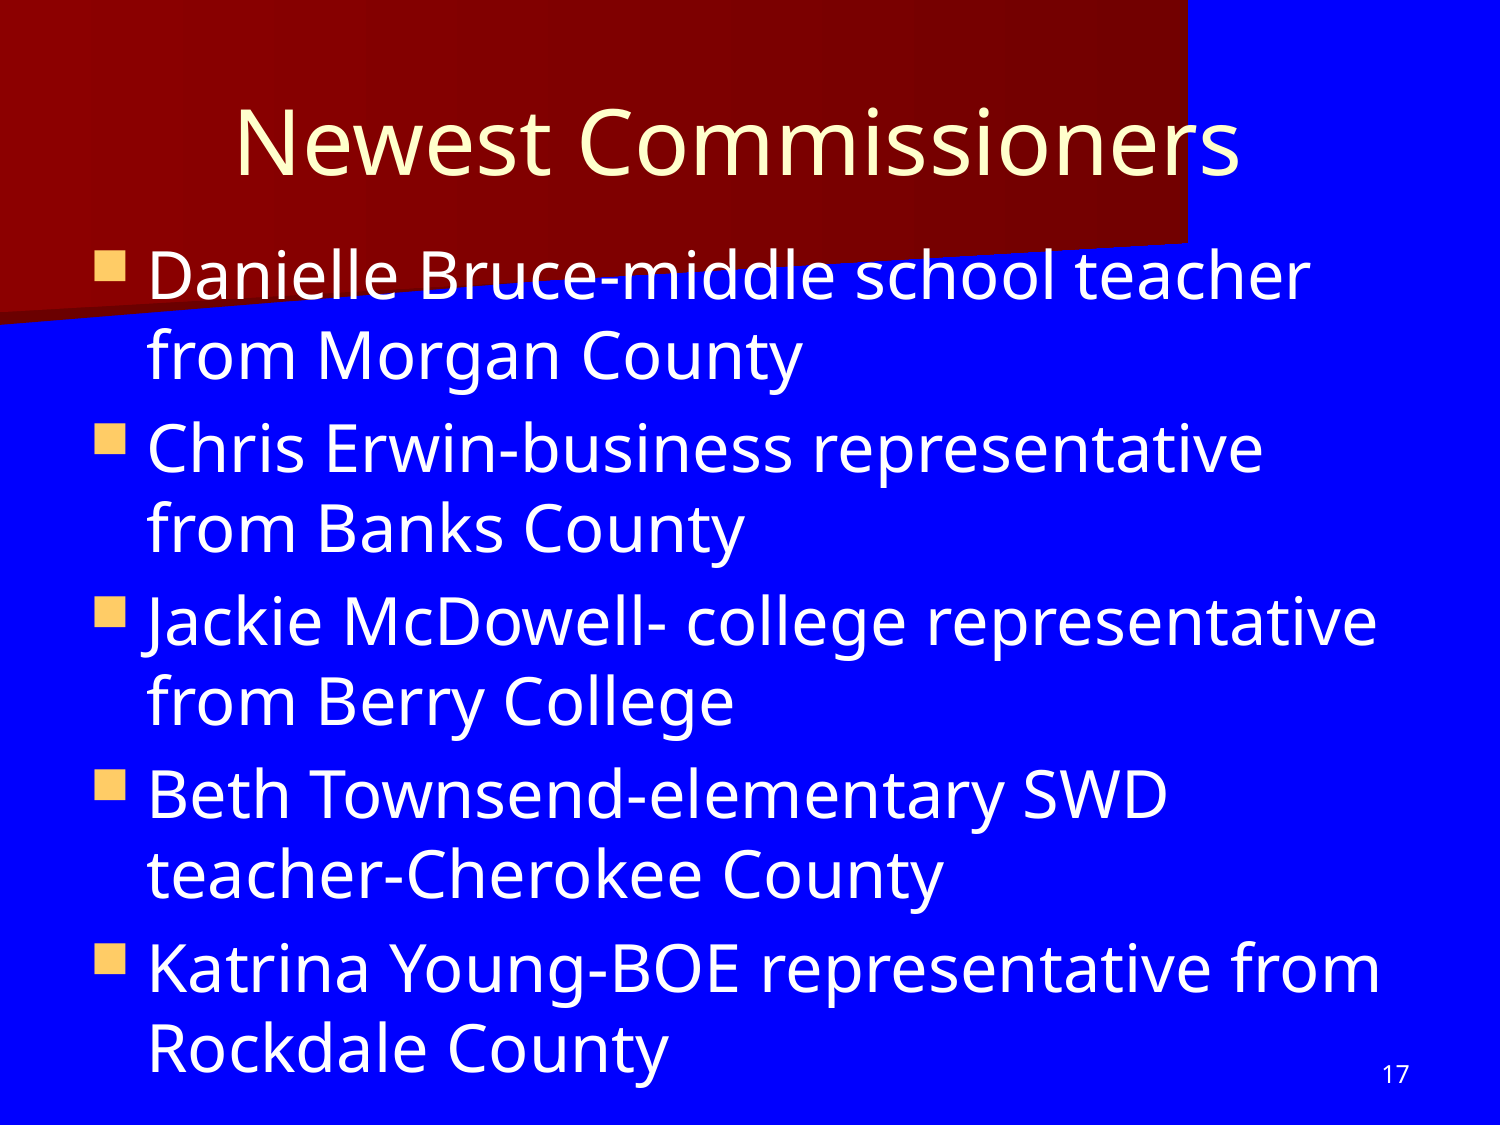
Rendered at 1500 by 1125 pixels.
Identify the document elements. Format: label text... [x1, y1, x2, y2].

title Newest Commissioners [74, 44, 1426, 224]
slide_number 17 [1074, 1024, 1426, 1101]
list Danielle Bruce-middle school teacher from Morgan County Chris Erwin-business representative from Banks County Jackie McDowell- college representative from Berry College Beth Townsend-elementary SWD teacher-Cherokee County Katrina Young-BOE representative from Rockdale County [74, 224, 1426, 1101]
